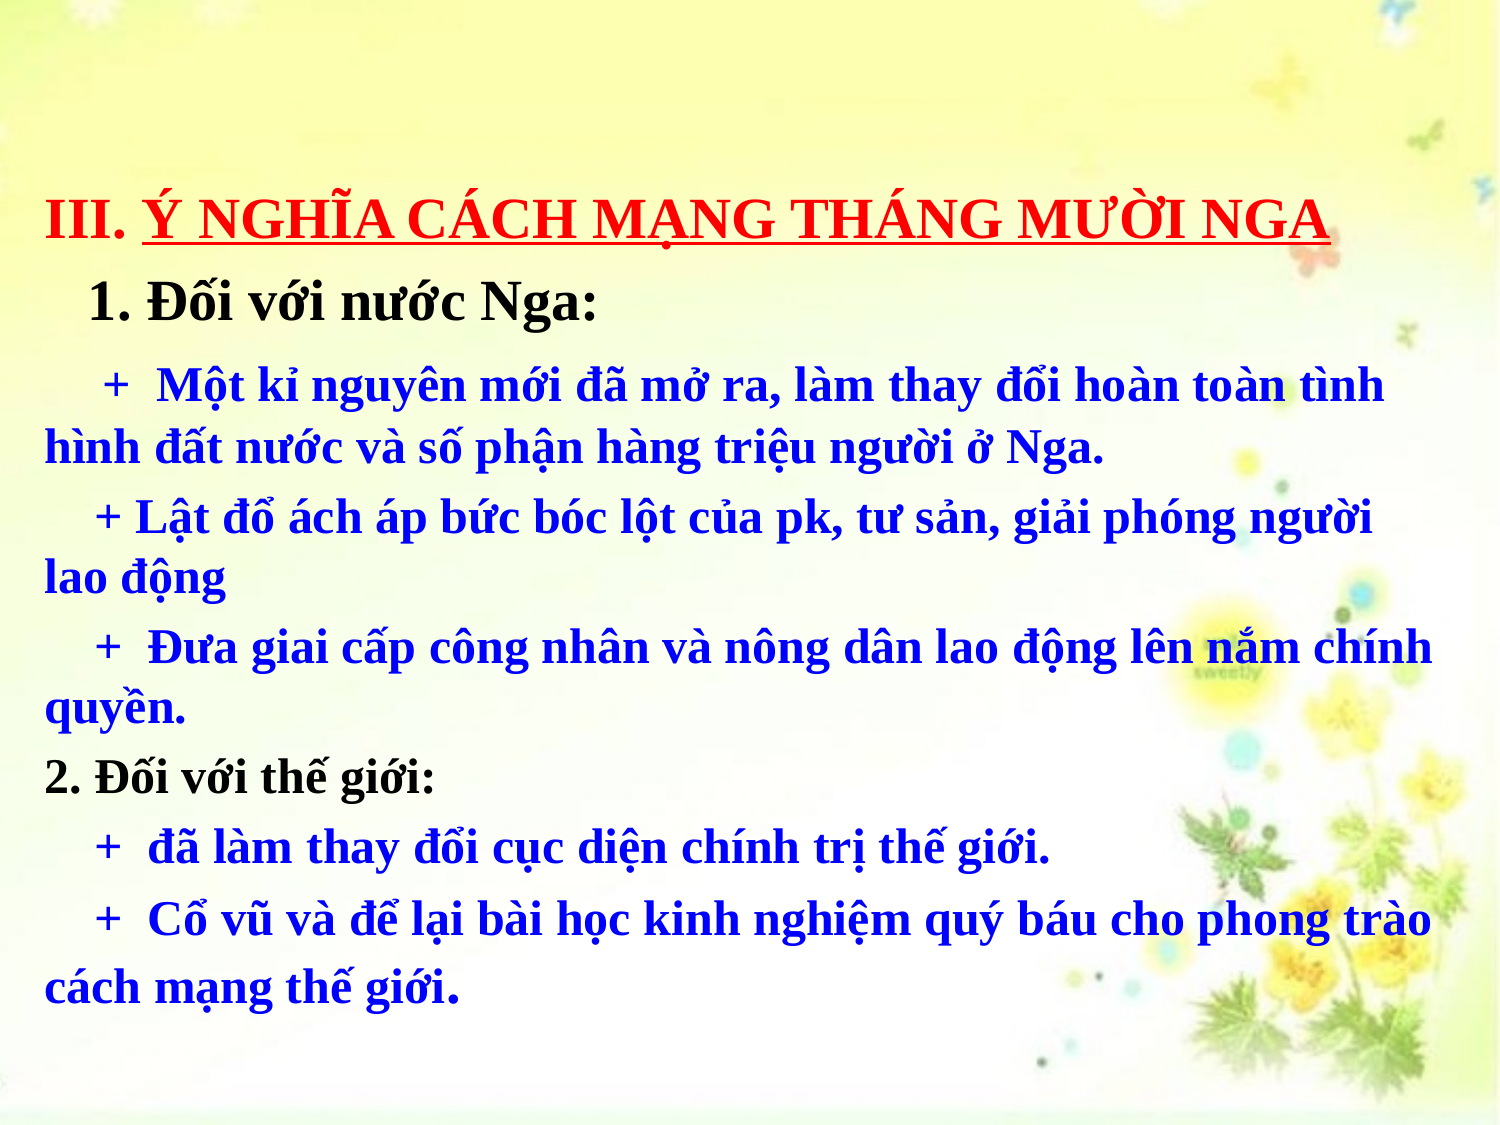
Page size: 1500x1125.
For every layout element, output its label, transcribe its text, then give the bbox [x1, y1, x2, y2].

picture [0, 0, 1500, 1125]
text_box III. Ý NGHĨA CÁCH MẠNG THÁNG MƯỜI NGA 1. Đối với nước Nga: + Một kỉ nguyên mới đã mở ra, làm thay đổi hoàn toàn tình hình đất nước và số phận hàng triệu người ở Nga. + Lật đổ ách áp bức bóc lột của pk, tư sản, giải phóng người lao động + Đưa giai cấp công nhân và nông dân lao động lên nắm chính quyền. 2. Đối với thế giới: + đã làm thay đổi cục diện chính trị thế giới. + Cổ vũ và để lại bài học kinh nghiệm quý báu cho phong trào cách mạng thế giới. [29, 172, 1453, 1106]
